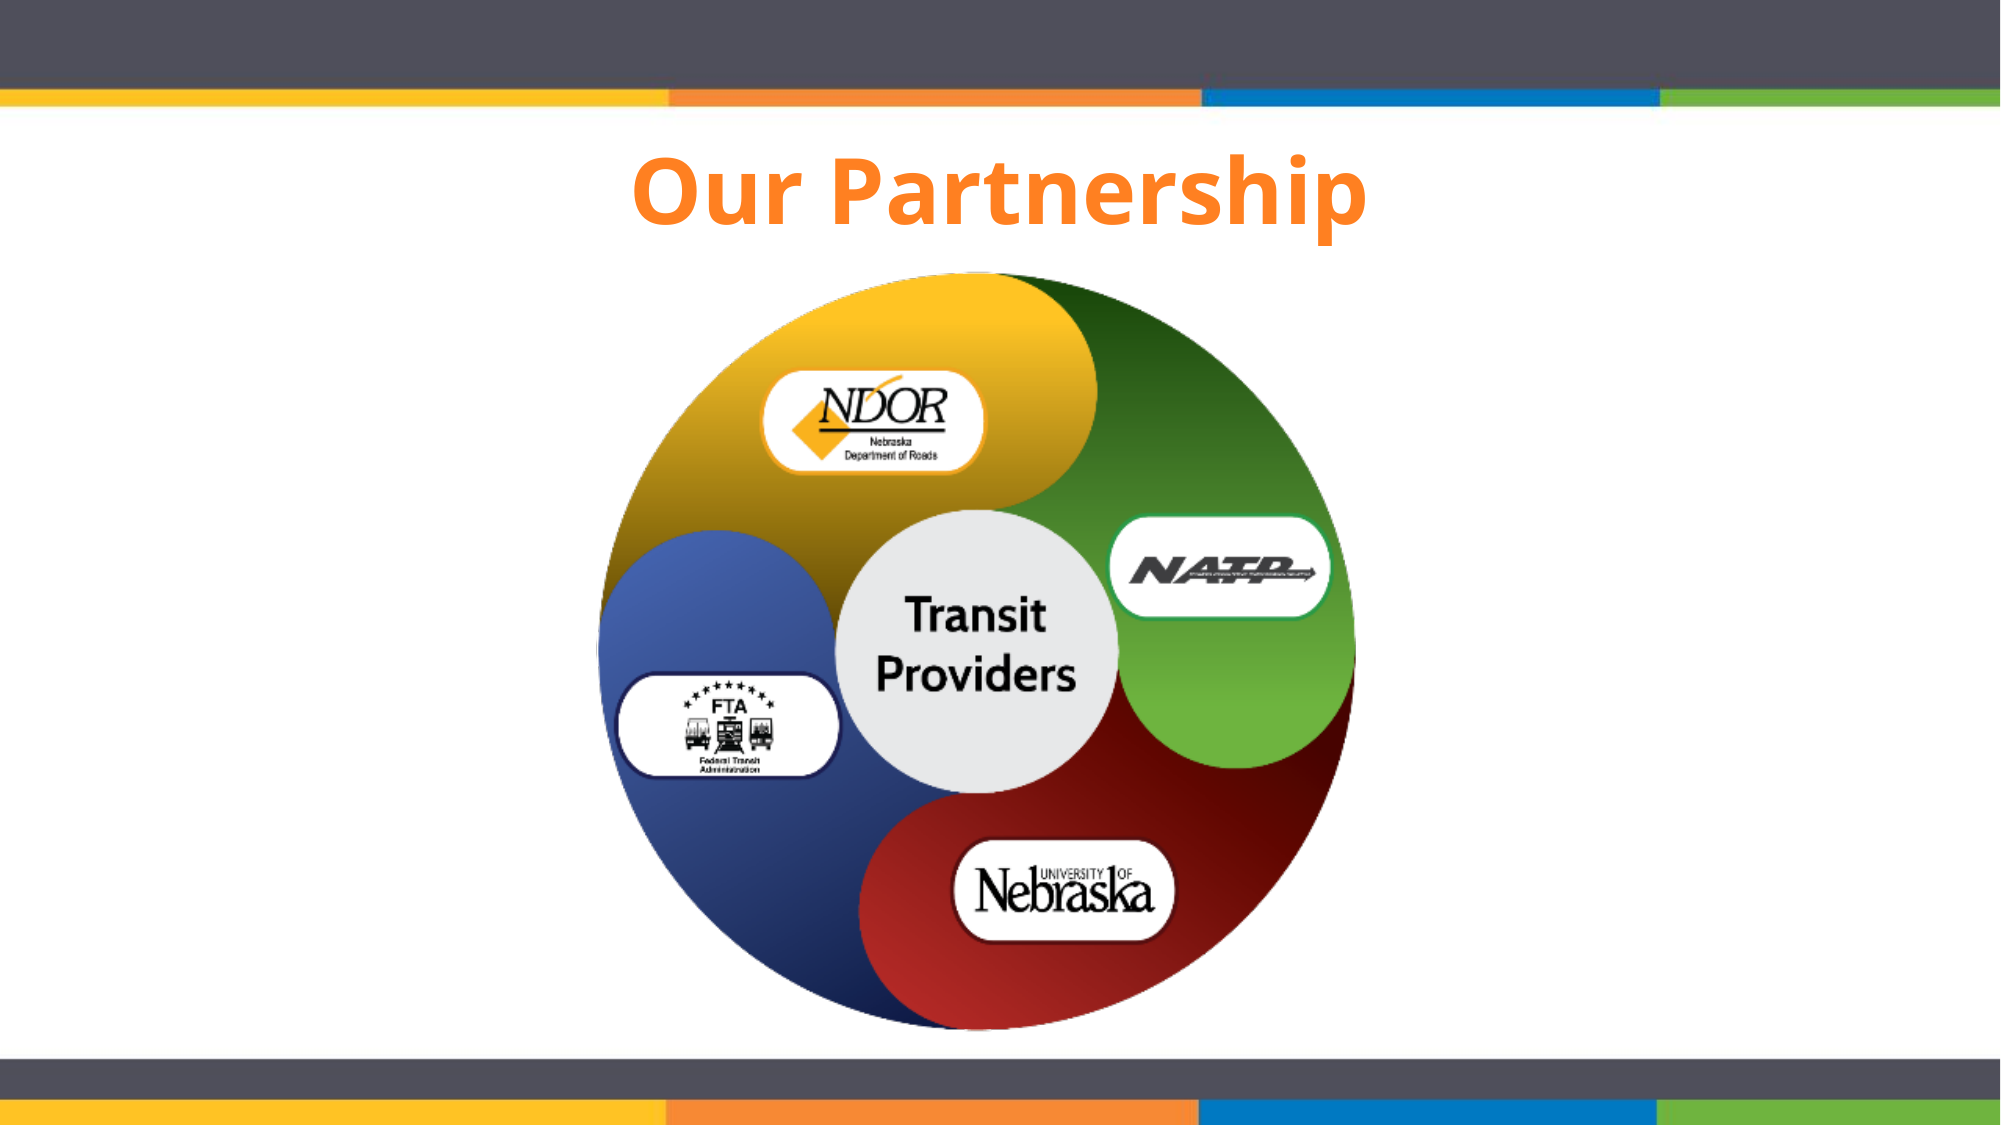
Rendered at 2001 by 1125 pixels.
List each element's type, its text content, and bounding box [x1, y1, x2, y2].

title Our Partnership [137, 111, 1863, 278]
picture [0, 0, 2001, 1125]
